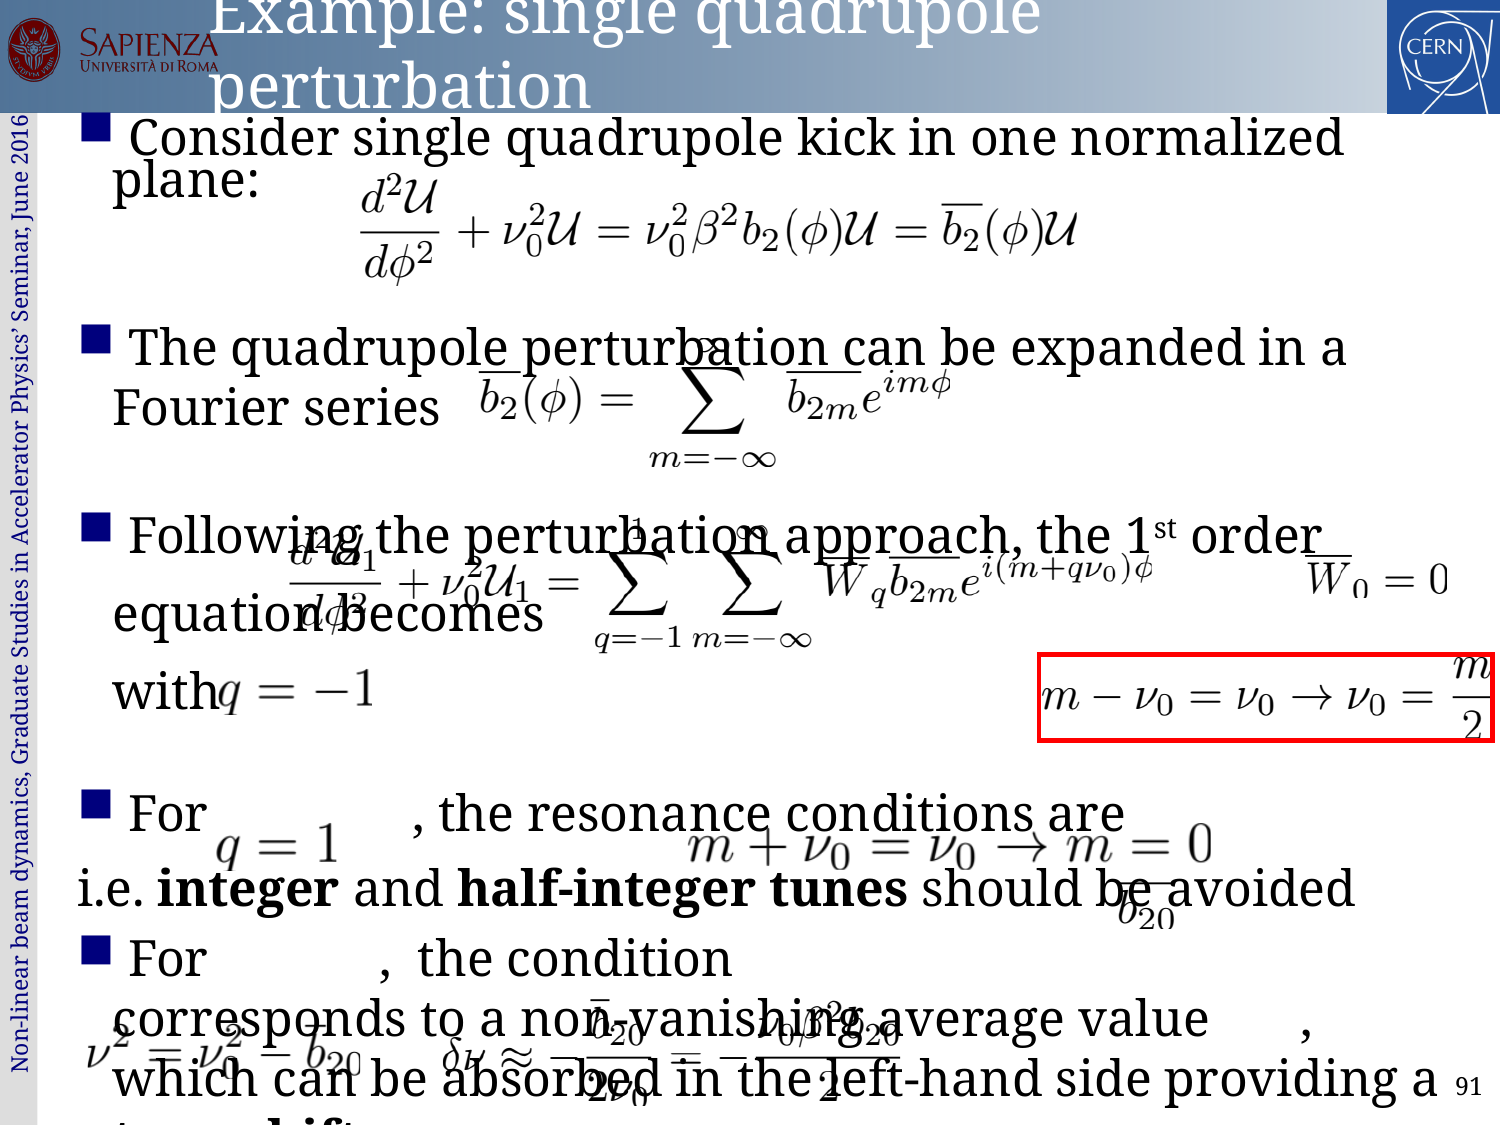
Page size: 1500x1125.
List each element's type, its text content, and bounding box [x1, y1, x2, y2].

picture [359, 172, 1077, 286]
picture [288, 517, 1152, 654]
picture [1041, 656, 1491, 739]
picture [214, 822, 337, 872]
picture [478, 337, 951, 467]
picture [87, 1022, 361, 1080]
picture [686, 822, 1211, 870]
title Example: single quadrupole perturbation [194, 8, 1438, 84]
picture [218, 668, 373, 715]
picture [1116, 881, 1176, 929]
picture [1304, 553, 1448, 599]
picture [442, 999, 901, 1107]
picture [1387, 0, 1500, 114]
text_box Consider single quadrupole kick in one normalized plane: The quadrupole perturbation can be expanded in a Fourier series Following the perturbation approach, the 1st order equation becomes with For , the resonance conditions are i.e. integer and half-integer tunes should be avoided For , the condition corresponds to a non-vanishing average value , which can be absorbed in the left-hand side providing a tune-shift: or [62, 114, 1471, 1125]
